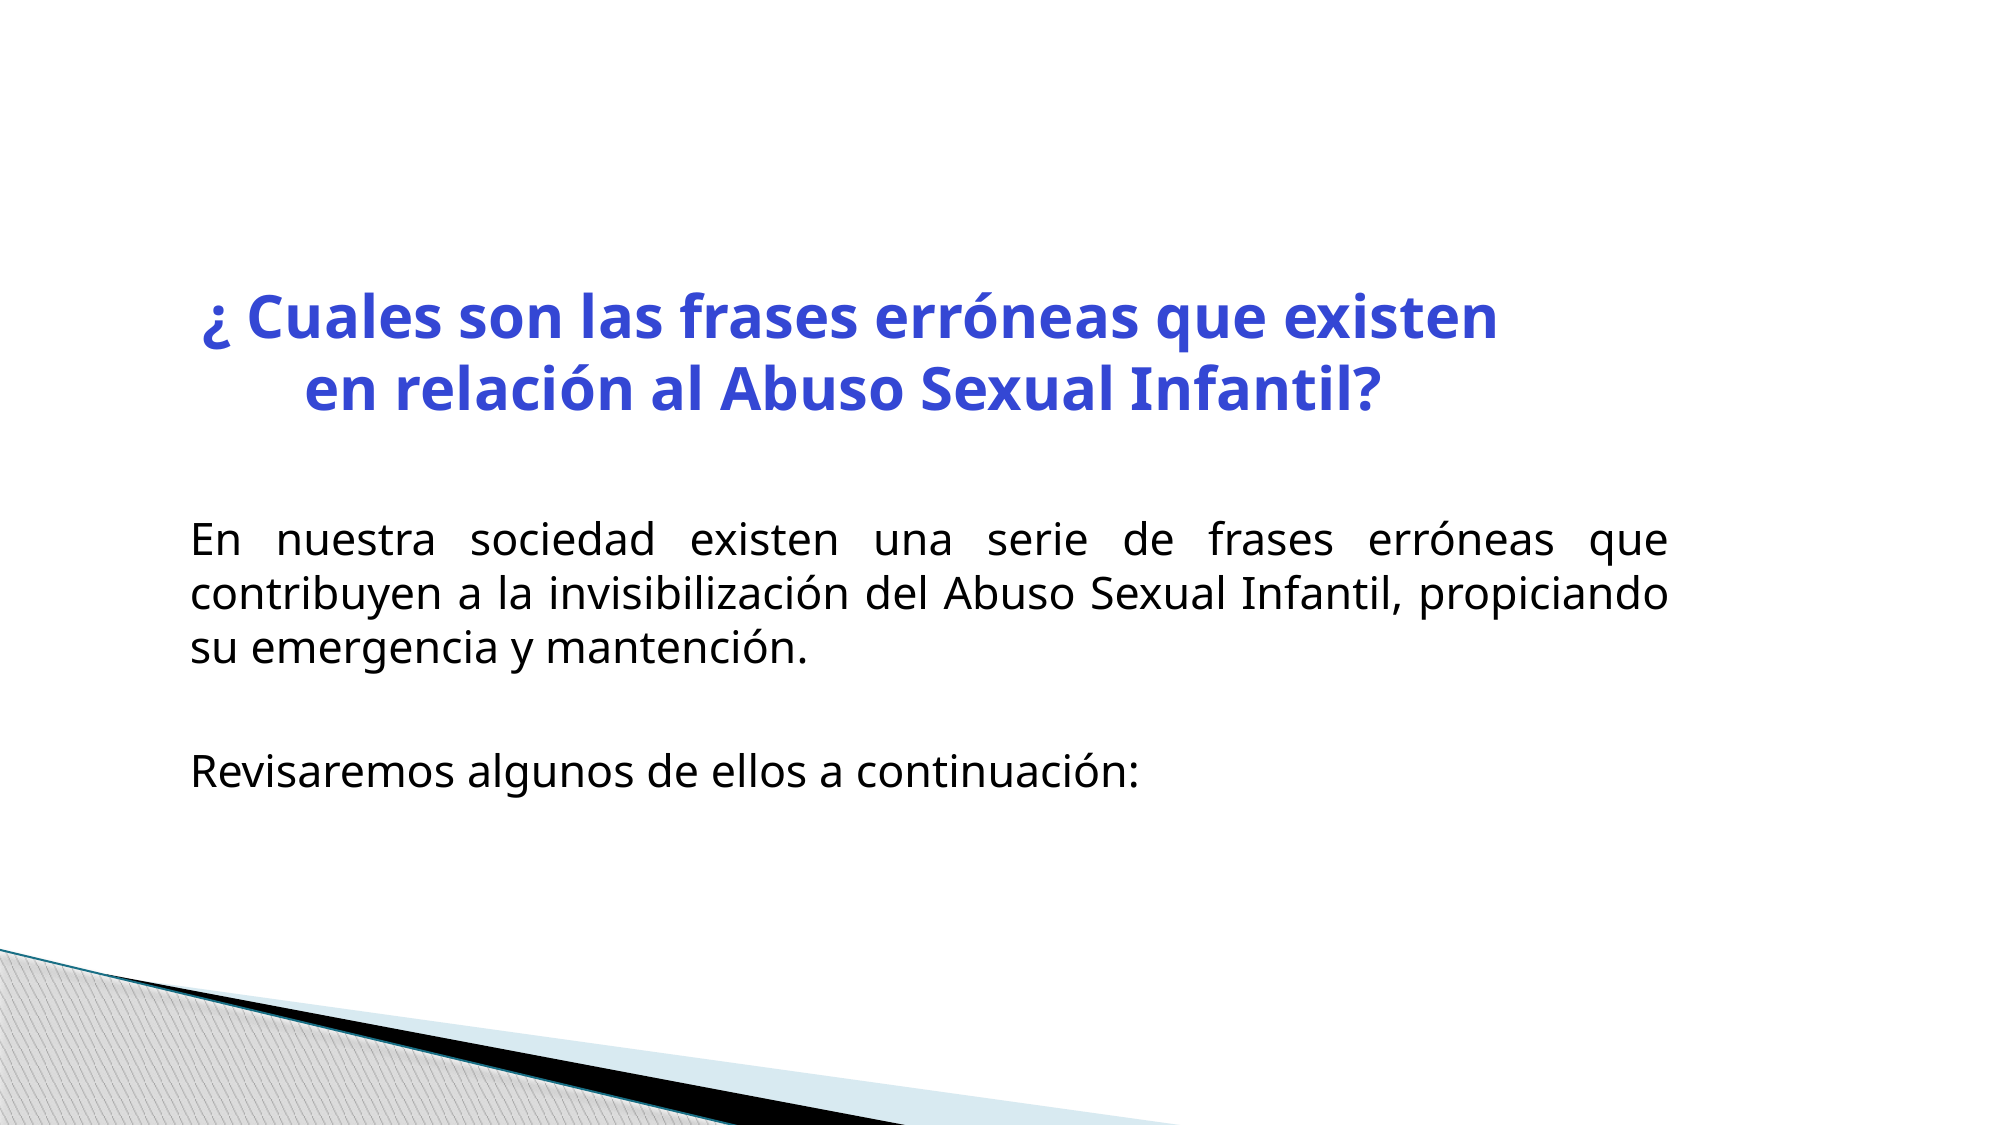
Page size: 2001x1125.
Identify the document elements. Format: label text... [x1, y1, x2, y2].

list En nuestra sociedad existen una serie de frases erróneas que contribuyen a la invisibilización del Abuso Sexual Infantil, propiciando su emergencia y mantención. Revisaremos algunos de ellos a continuación: [174, 503, 1686, 1013]
title ¿ Cuales son las frases erróneas que existen en relación al Abuso Sexual Infantil? [152, 248, 1552, 524]
